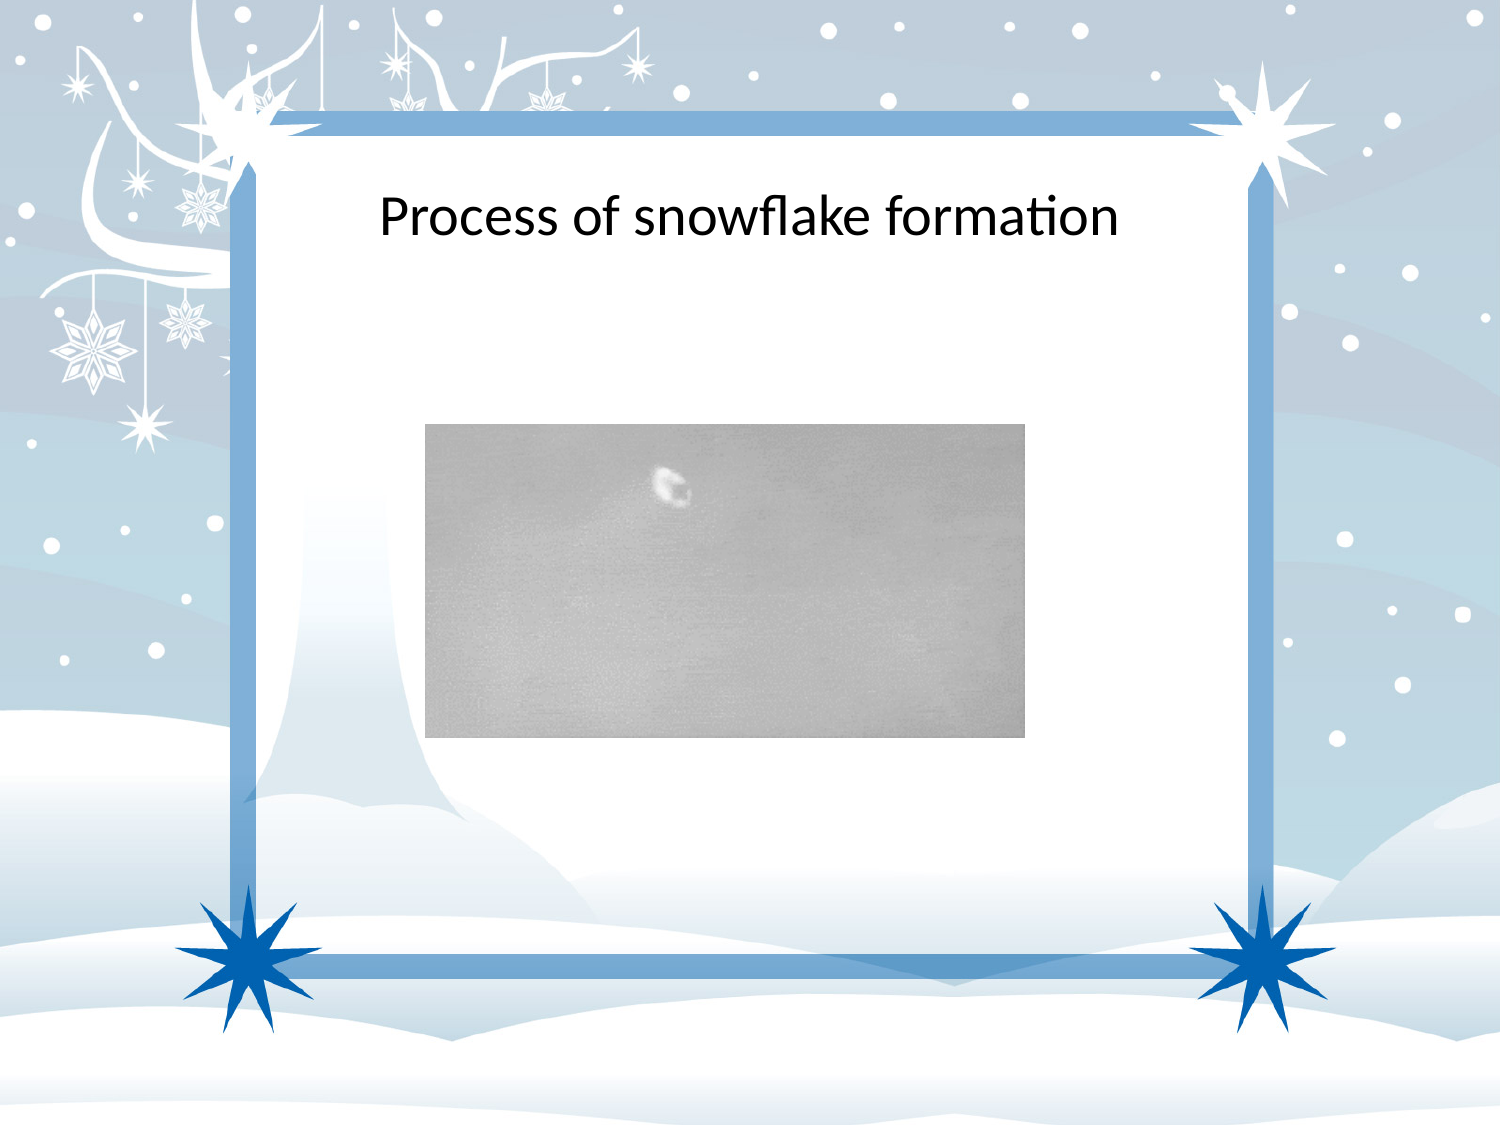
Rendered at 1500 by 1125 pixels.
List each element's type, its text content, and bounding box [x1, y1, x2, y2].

title Process of snowflake formation [262, 174, 1238, 251]
picture [0, 0, 1500, 1125]
